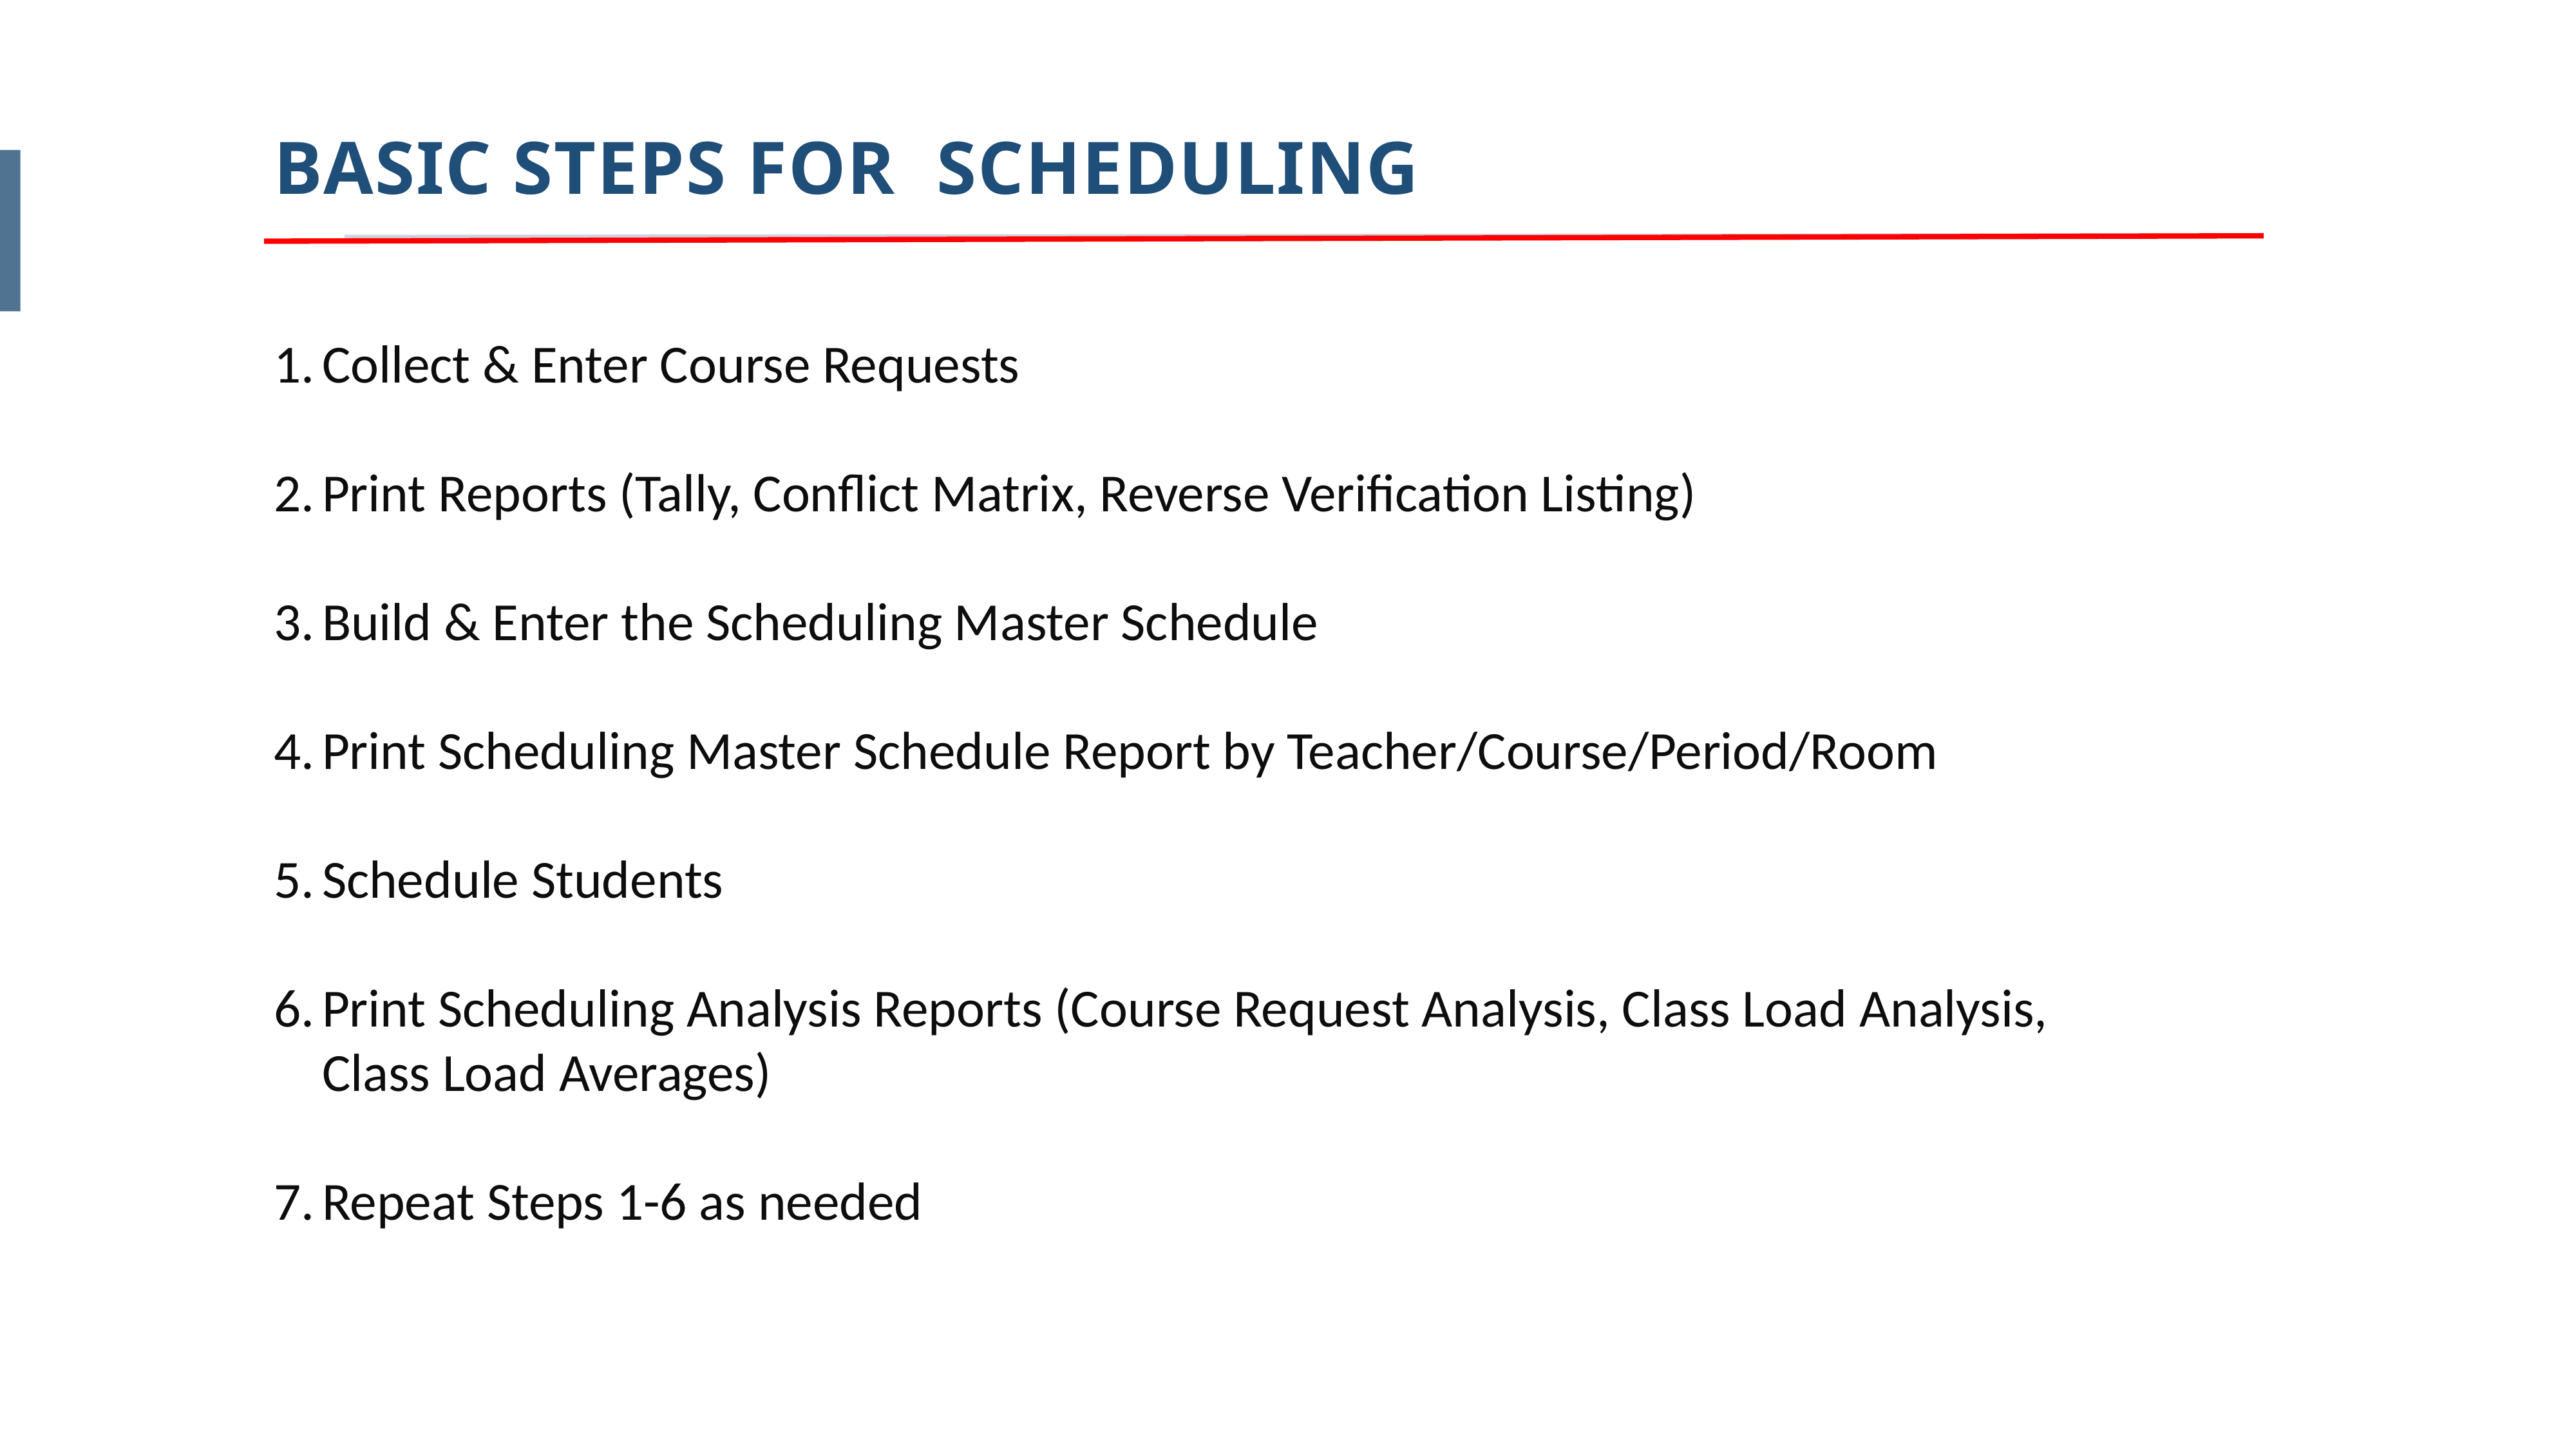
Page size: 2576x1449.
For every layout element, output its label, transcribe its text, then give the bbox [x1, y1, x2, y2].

text_box [0, 149, 21, 312]
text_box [264, 236, 2264, 242]
text_box BASIC STEPS FOR SCHEDULING [264, 117, 2152, 214]
text_box Collect & Enter Course Requests Print Reports (Tally, Conflict Matrix, Reverse Verification Listing) Build & Enter the Scheduling Master Schedule Print Scheduling Master Schedule Report by Teacher/Course/Period/Room Schedule Students Print Scheduling Analysis Reports (Course Request Analysis, Class Load Analysis, Class Load Averages) Repeat Steps 1-6 as needed [264, 324, 2176, 1236]
